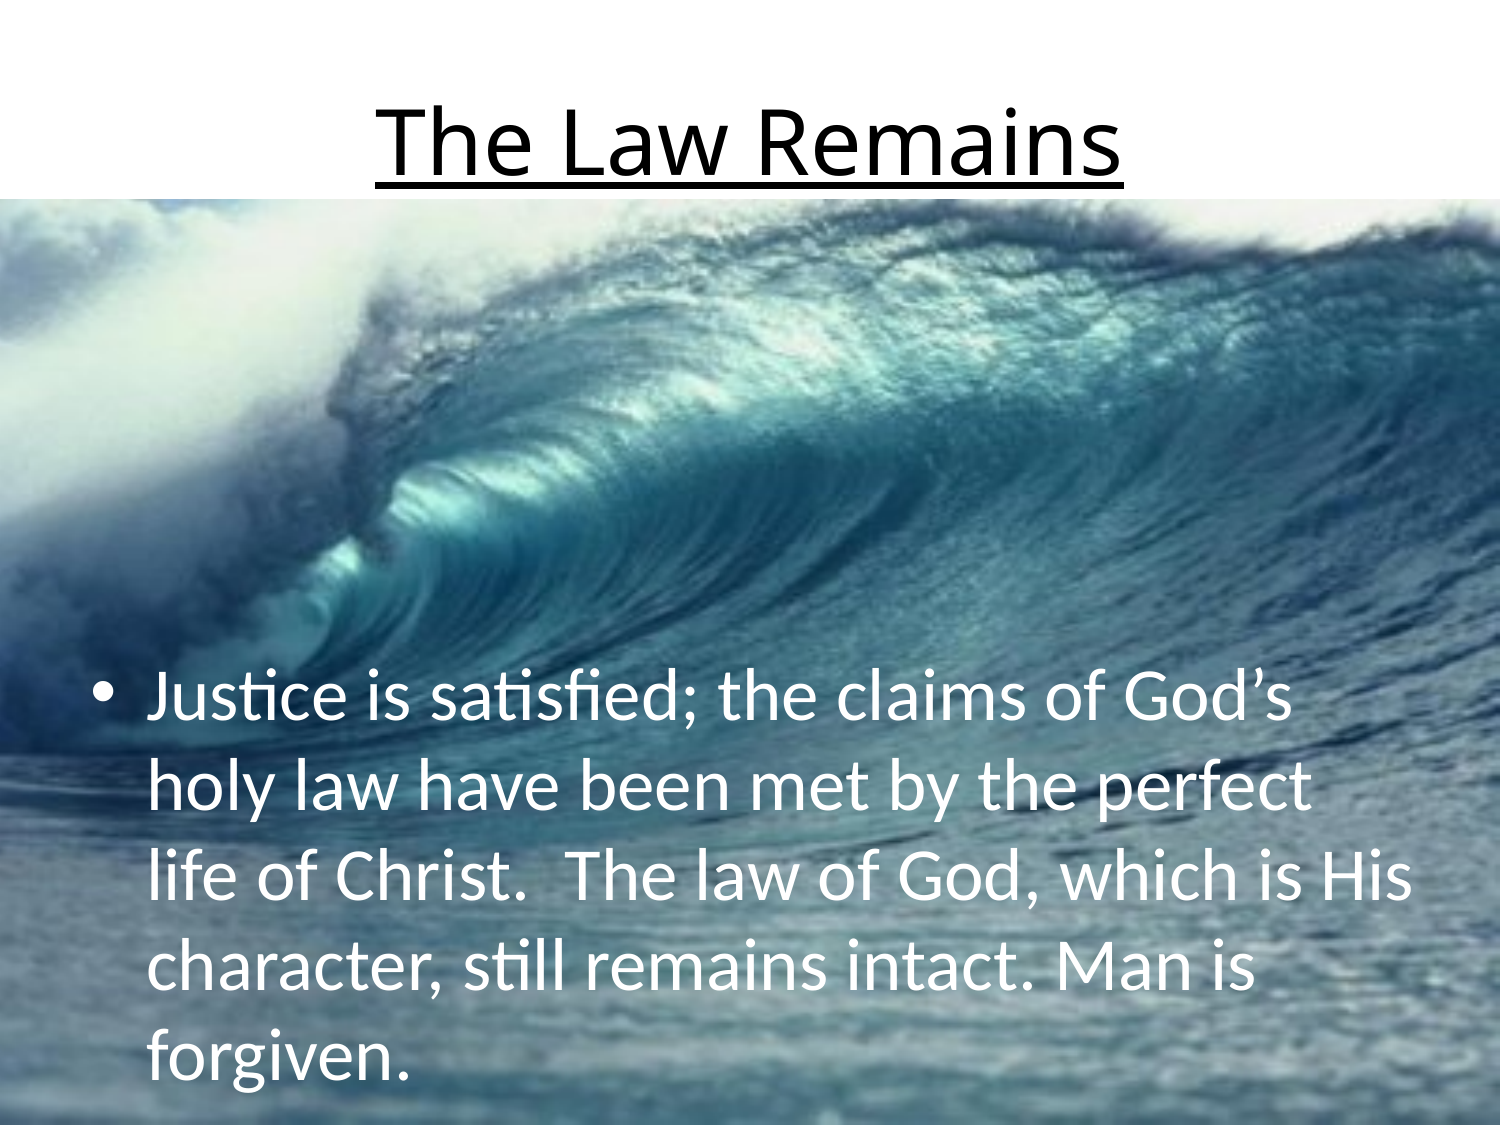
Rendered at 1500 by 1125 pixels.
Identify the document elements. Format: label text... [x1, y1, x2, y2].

title The Law Remains [75, 45, 1425, 198]
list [0, 199, 1500, 1125]
